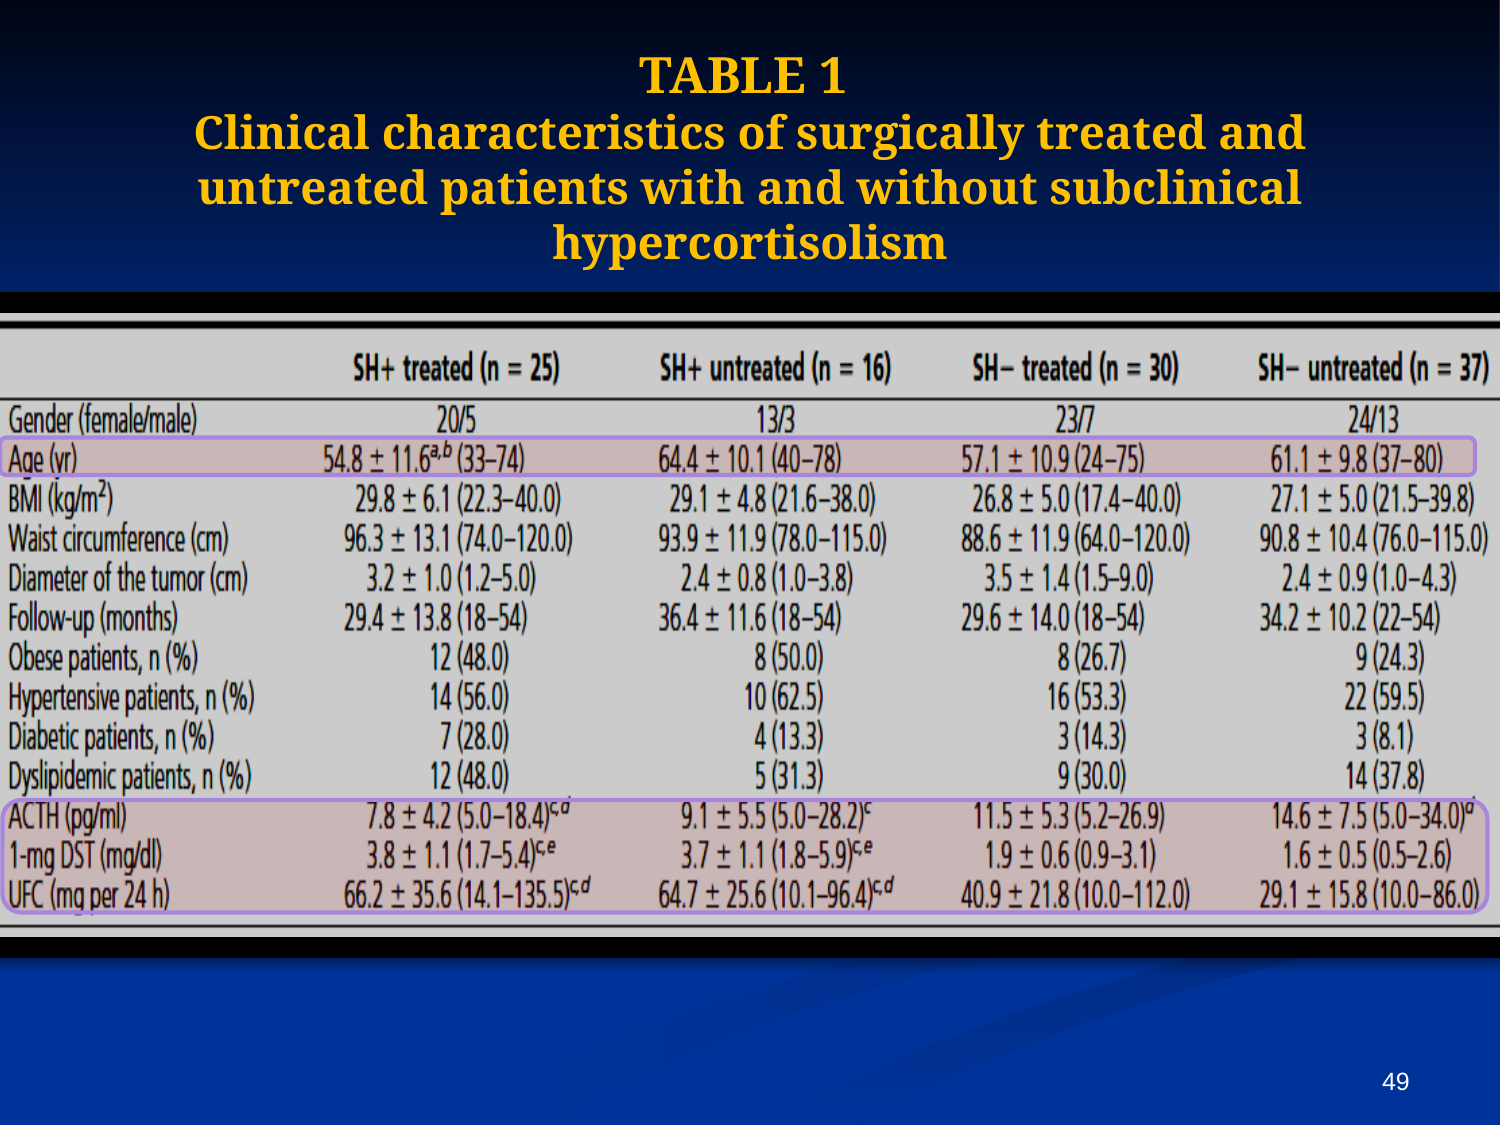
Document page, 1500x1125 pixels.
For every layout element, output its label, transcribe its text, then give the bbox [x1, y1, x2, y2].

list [0, 312, 1500, 938]
slide_number 49 [1074, 1024, 1426, 1104]
title TABLE 1 Clinical characteristics of surgically treated and untreated patients with and without subclinical hypercortisolism [74, 62, 1426, 251]
